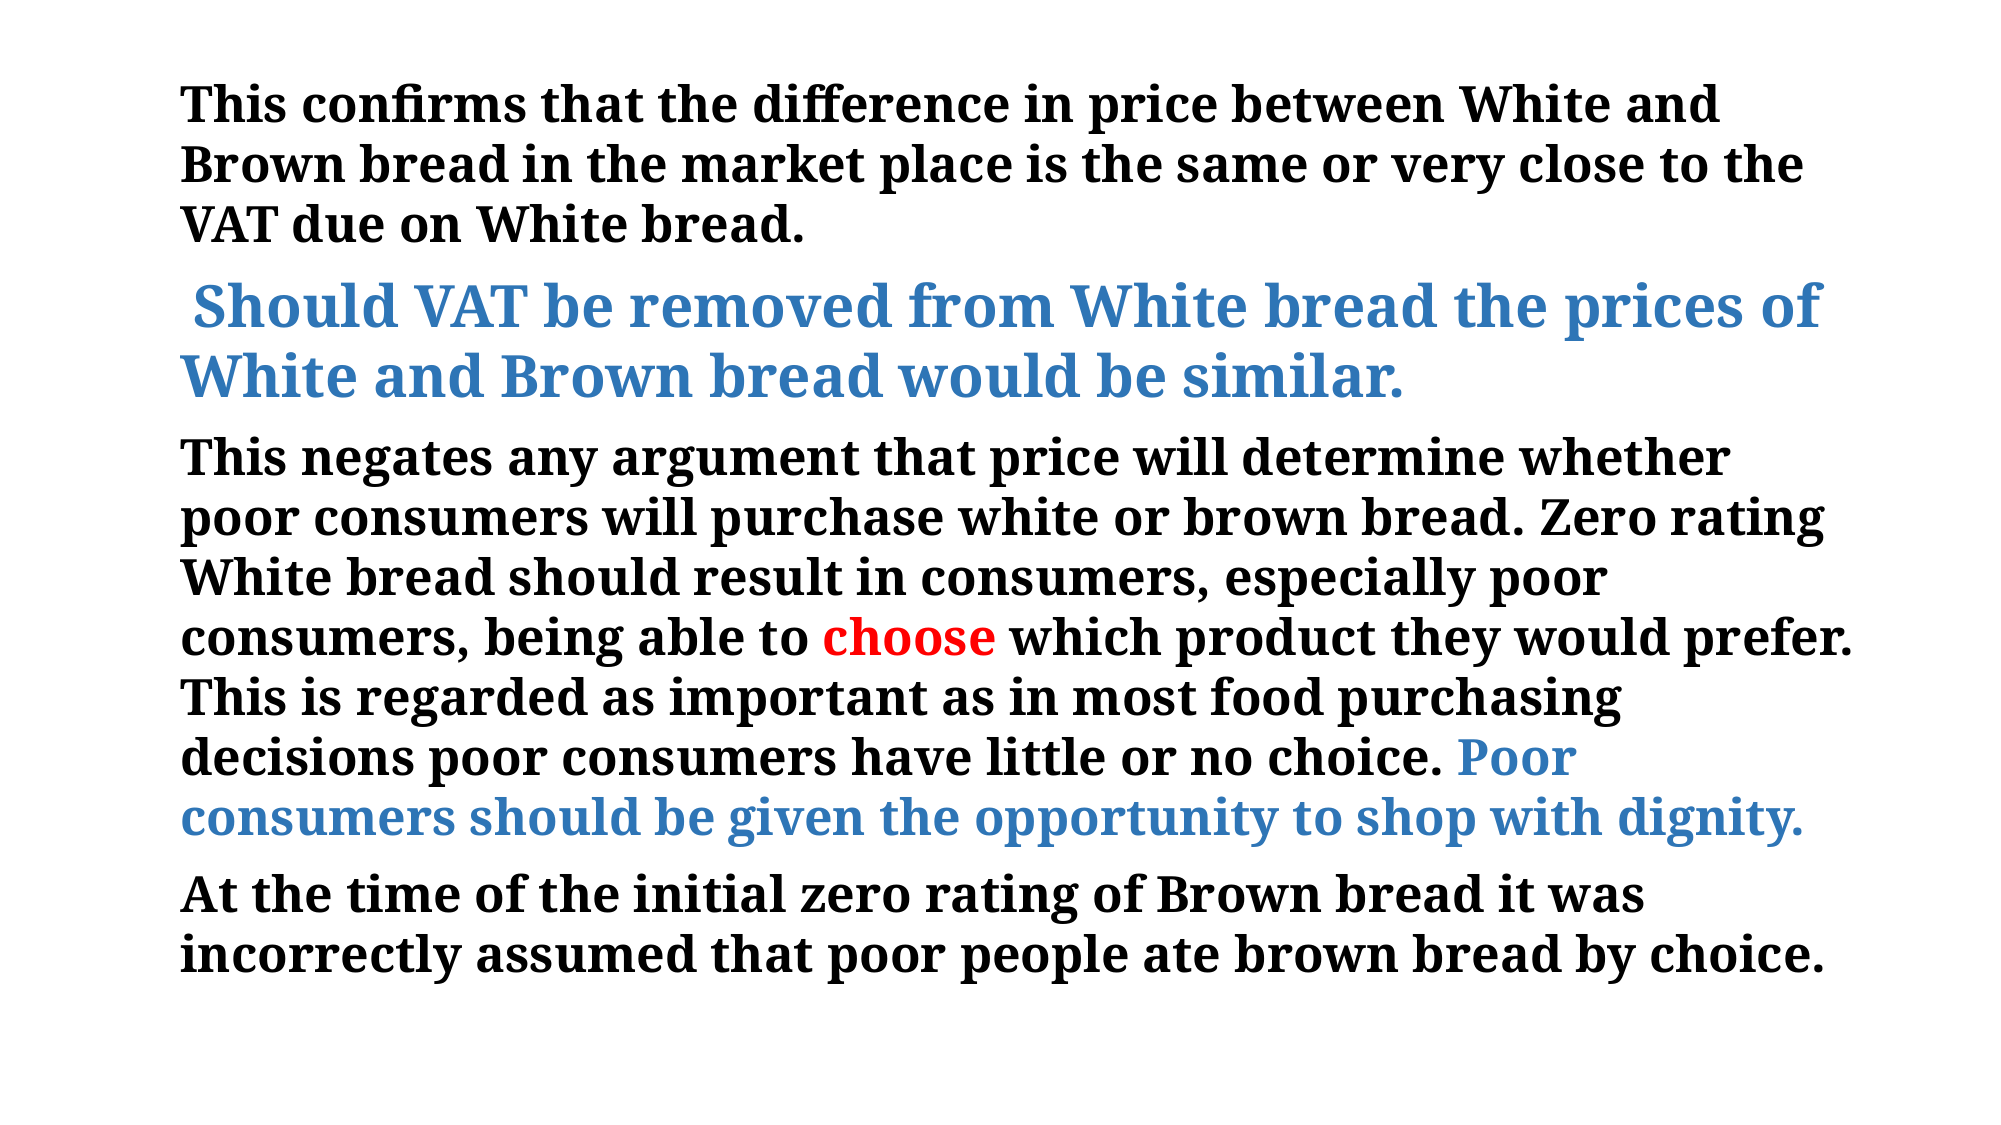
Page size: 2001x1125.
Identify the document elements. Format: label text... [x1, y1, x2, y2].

text_box This confirms that the difference in price between White and Brown bread in the market place is the same or very close to the VAT due on White bread. Should VAT be removed from White bread the prices of White and Brown bread would be similar. This negates any argument that price will determine whether poor consumers will purchase white or brown bread. Zero rating White bread should result in consumers, especially poor consumers, being able to choose which product they would prefer. This is regarded as important as in most food purchasing decisions poor consumers have little or no choice. Poor consumers should be given the opportunity to shop with dignity. At the time of the initial zero rating of Brown bread it was incorrectly assumed that poor people ate brown bread by choice. [76, 65, 1879, 990]
